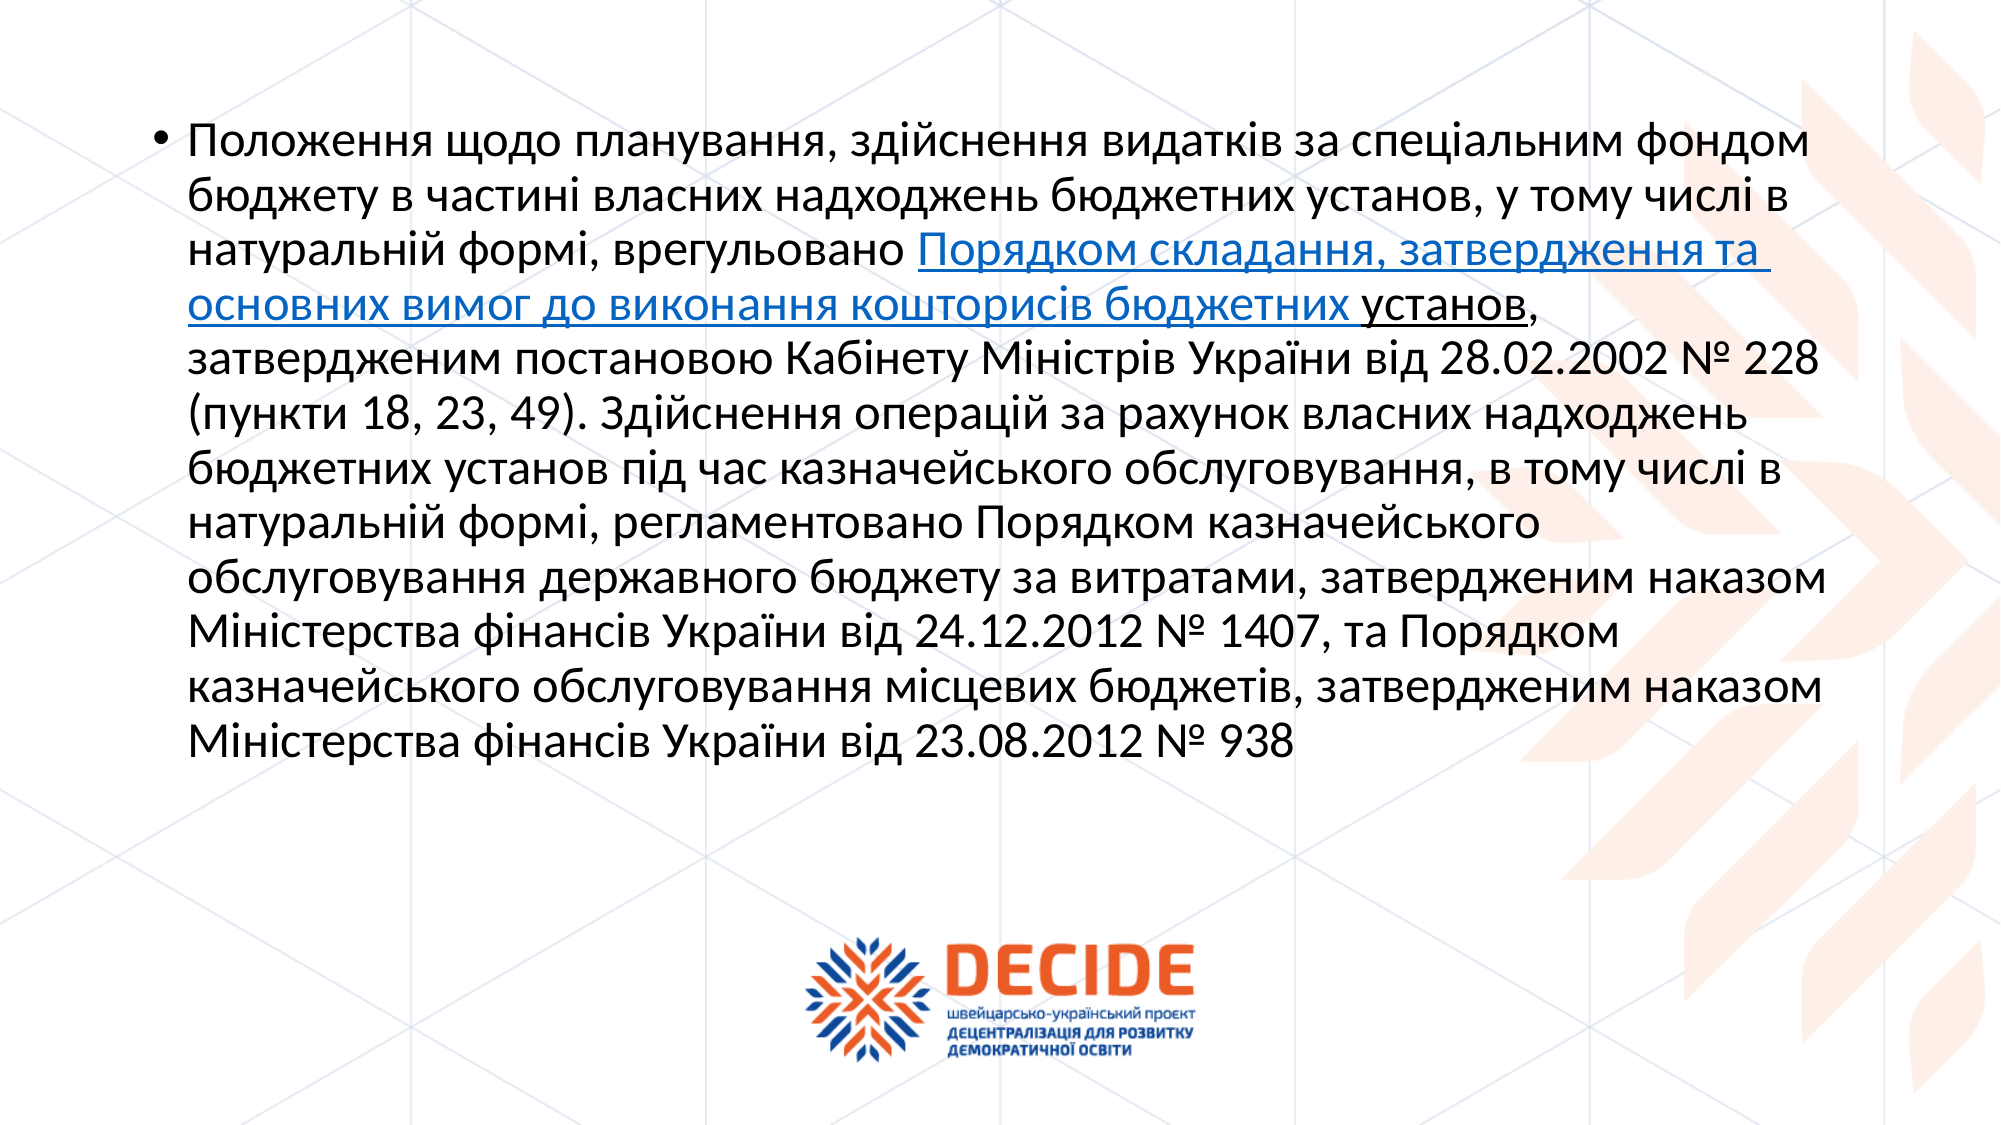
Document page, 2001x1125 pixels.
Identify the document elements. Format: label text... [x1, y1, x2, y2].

list Положення щодо планування, здійснення видатків за спеціальним фондом бюджету в частині власних надходжень бюджетних установ, у тому числі в натуральній формі, врегульовано Порядком складання, затвердження та основних вимог до виконання кошторисів бюджетних установ, затвердженим постановою Кабінету Міністрів України від 28.02.2002 № 228 (пункти 18, 23, 49). Здійснення операцій за рахунок власних надходжень бюджетних установ під час казначейського обслуговування, в тому числі в натуральній формі, регламентовано Порядком казначейського обслуговування державного бюджету за витратами, затвердженим наказом Міністерства фінансів України від 24.12.2012 № 1407, та Порядком казначейського обслуговування місцевих бюджетів, затвердженим наказом Міністерства фінансів України від 23.08.2012 № 938 [137, 105, 1863, 819]
picture [0, 0, 2001, 1125]
